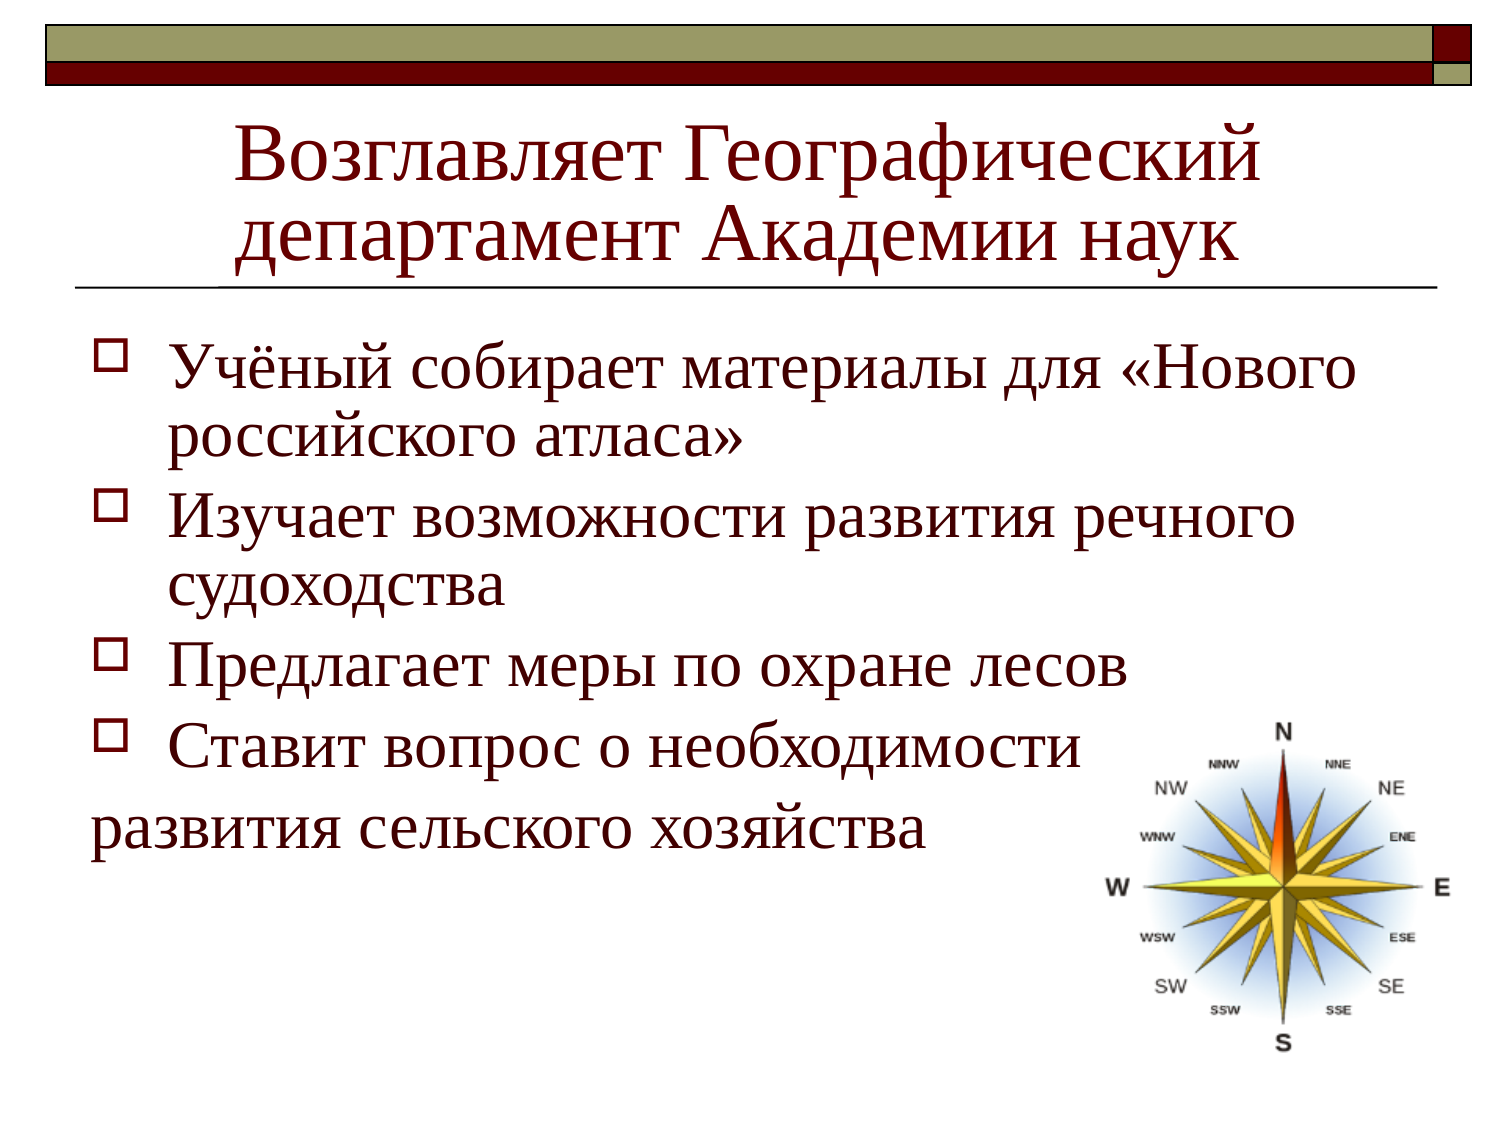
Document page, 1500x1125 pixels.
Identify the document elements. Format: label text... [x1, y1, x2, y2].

title Возглавляет Географический департамент Академии наук [72, 96, 1424, 285]
list Учёный собирает материалы для «Нового российского атласа» Изучает возможности развития речного судоходства Предлагает меры по охране лесов Ставит вопрос о необходимости развития сельского хозяйства [74, 326, 1426, 1006]
picture [1097, 704, 1470, 1070]
